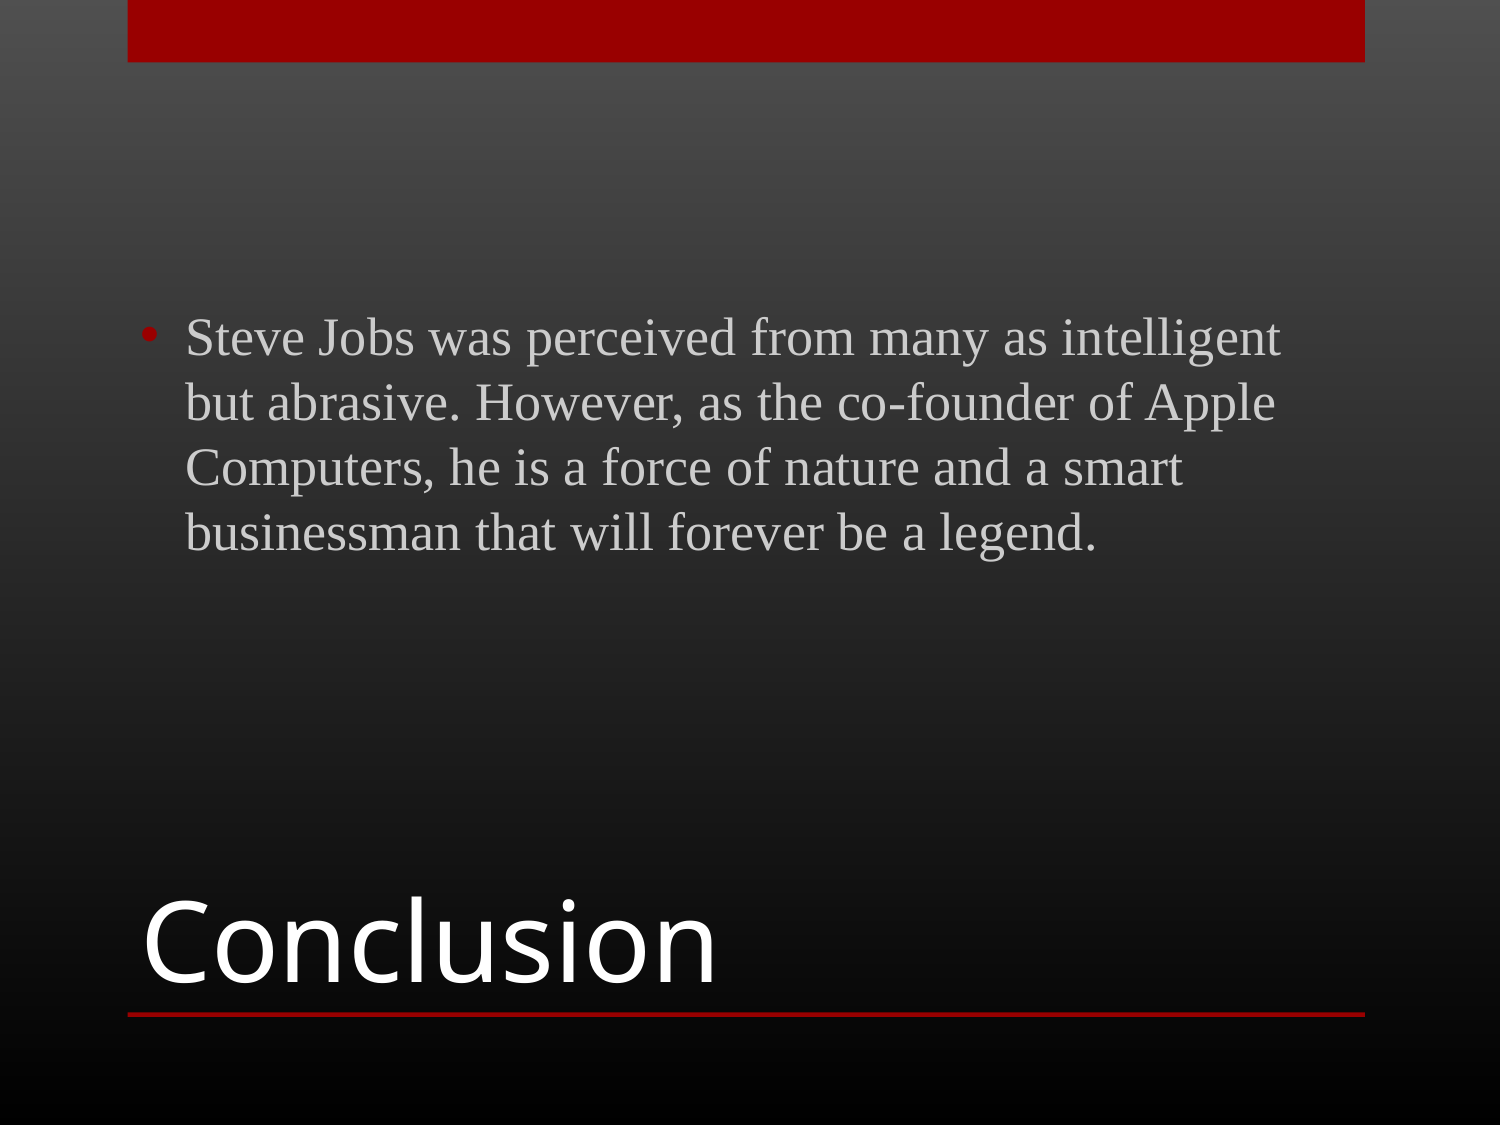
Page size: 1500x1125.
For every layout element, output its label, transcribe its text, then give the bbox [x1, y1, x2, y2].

title Conclusion [125, 750, 1238, 1013]
list Steve Jobs was perceived from many as intelligent but abrasive. However, as the co-founder of Apple Computers, he is a force of nature and a smart businessman that will forever be a legend. [125, 112, 1363, 750]
